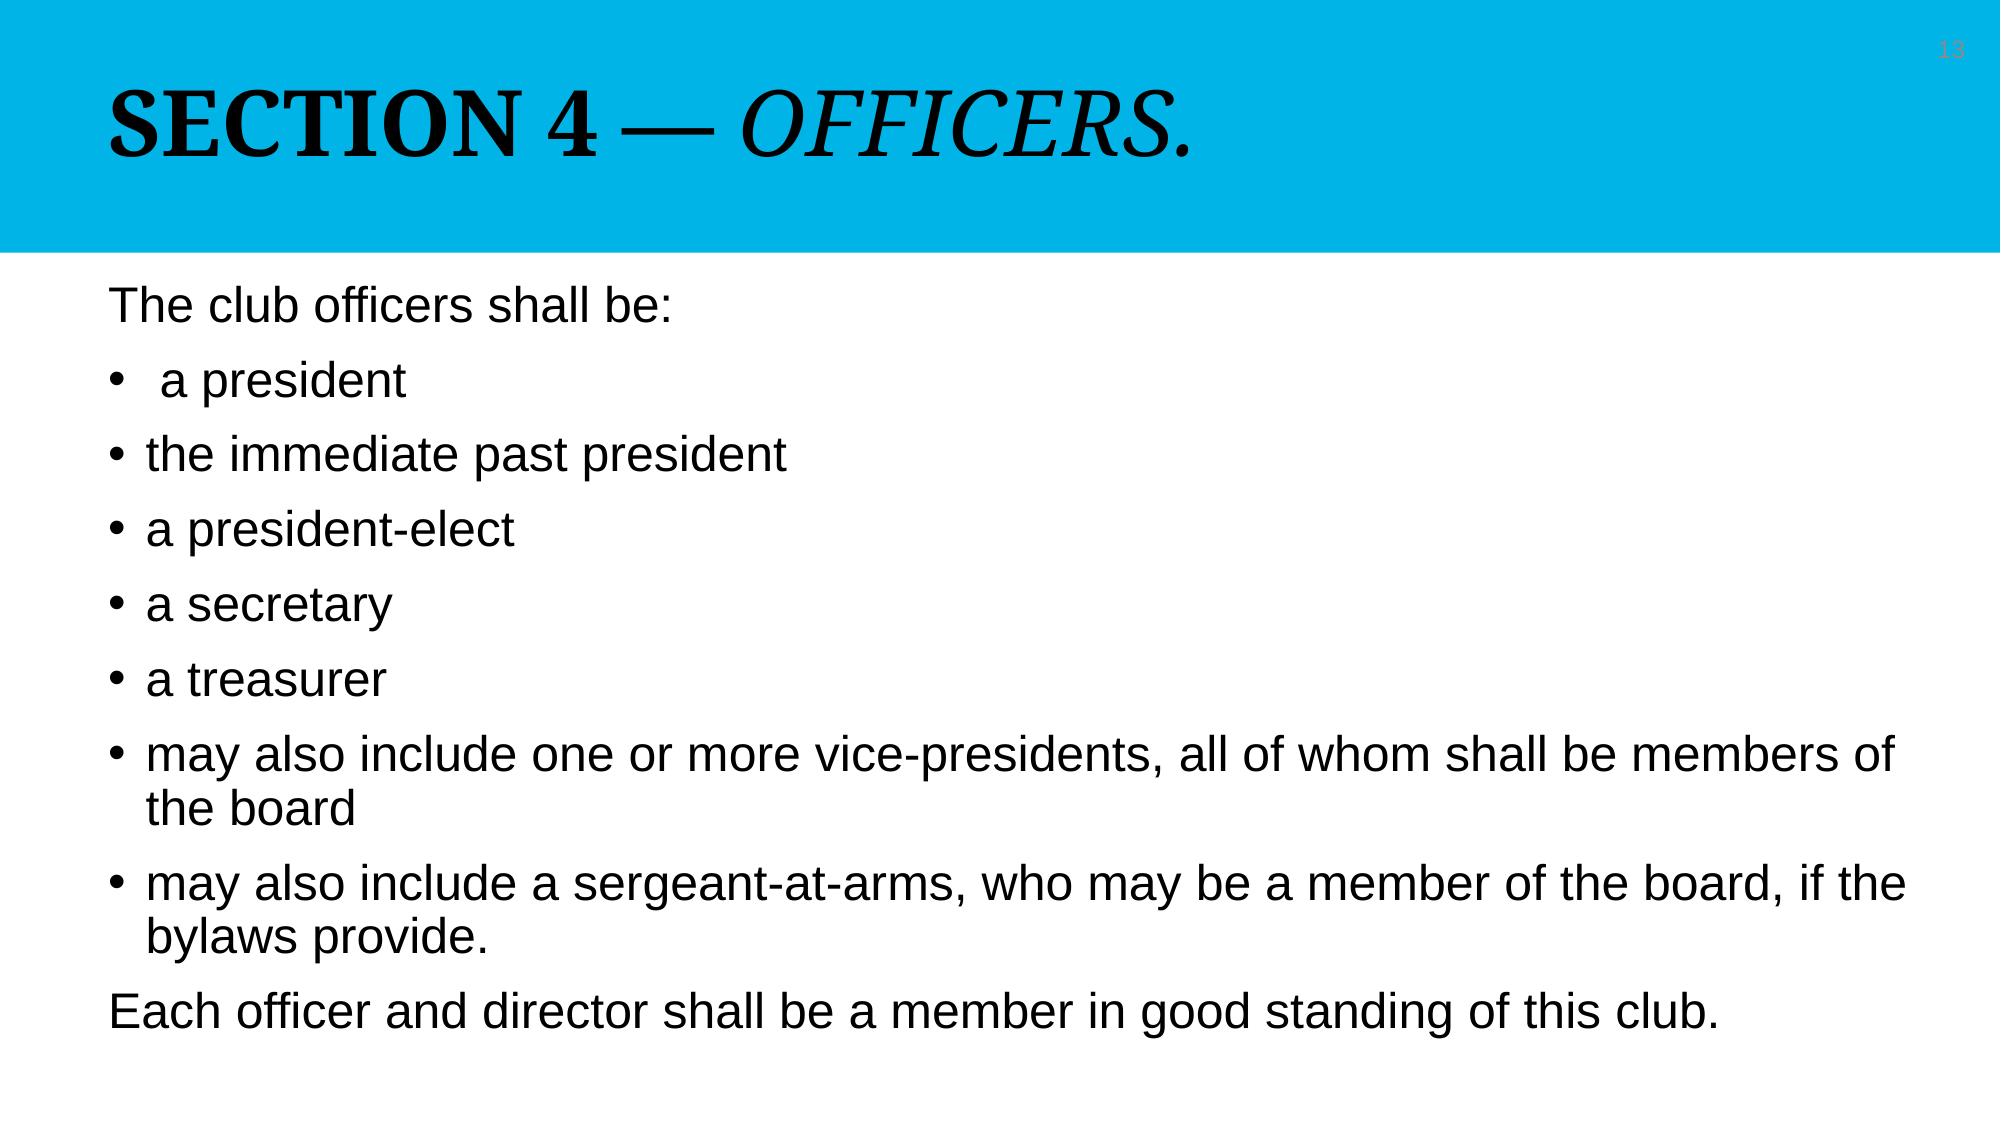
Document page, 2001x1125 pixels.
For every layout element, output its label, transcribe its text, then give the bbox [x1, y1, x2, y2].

title Section 4 — Officers. [93, 48, 1981, 271]
slide_number 13 [1911, 18, 1981, 79]
list The club officers shall be: a president the immediate past president a president-elect a secretary a treasurer may also include one or more vice-presidents, all of whom shall be members of the board may also include a sergeant-at-arms, who may be a member of the board, if the bylaws provide. Each officer and director shall be a member in good standing of this club. [93, 271, 1981, 934]
